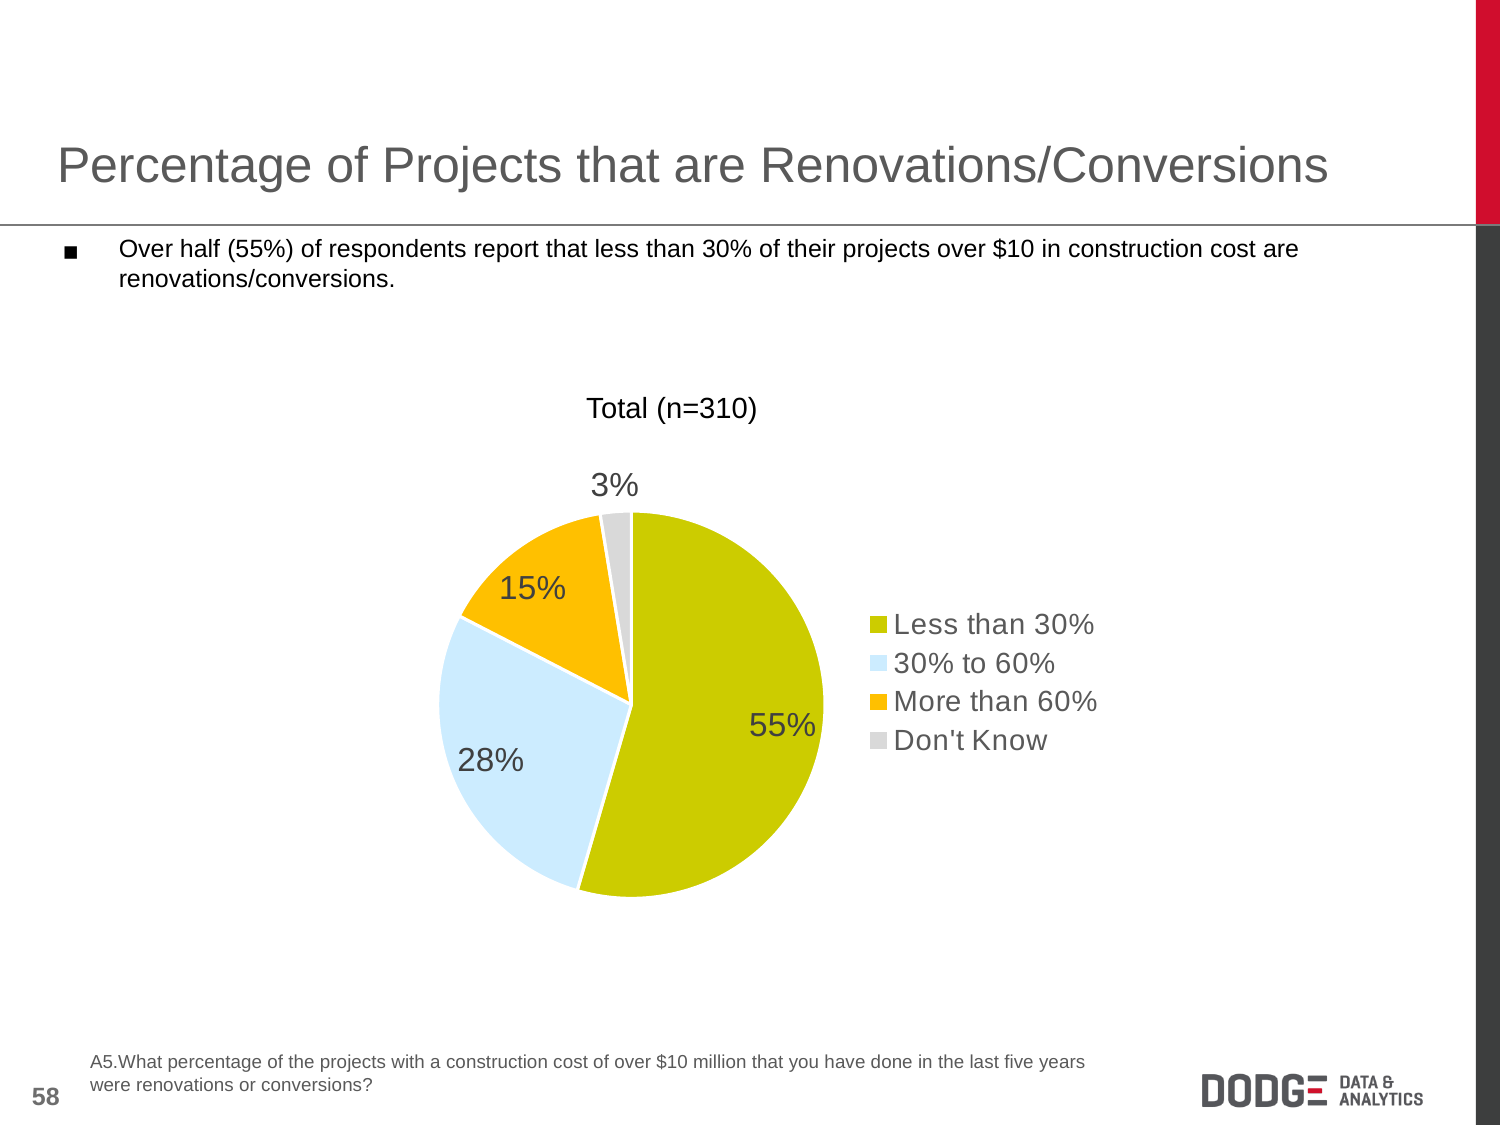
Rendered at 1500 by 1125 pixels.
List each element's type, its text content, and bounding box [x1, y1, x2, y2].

chart [370, 457, 1121, 908]
text_box Total (n=310) [560, 381, 784, 432]
text_box [57, 239, 1460, 900]
text_box Percentage of Projects that are Renovations/Conversions [42, 136, 1414, 200]
text_box Over half (55%) of respondents report that less than 30% of their projects over $10 in construction cost are renovations/conversions. [47, 225, 1444, 301]
text_box A5.What percentage of the projects with a construction cost of over $10 million that you have done in the last five years were renovations or conversions? [74, 1042, 1134, 1103]
picture [1200, 1071, 1424, 1110]
